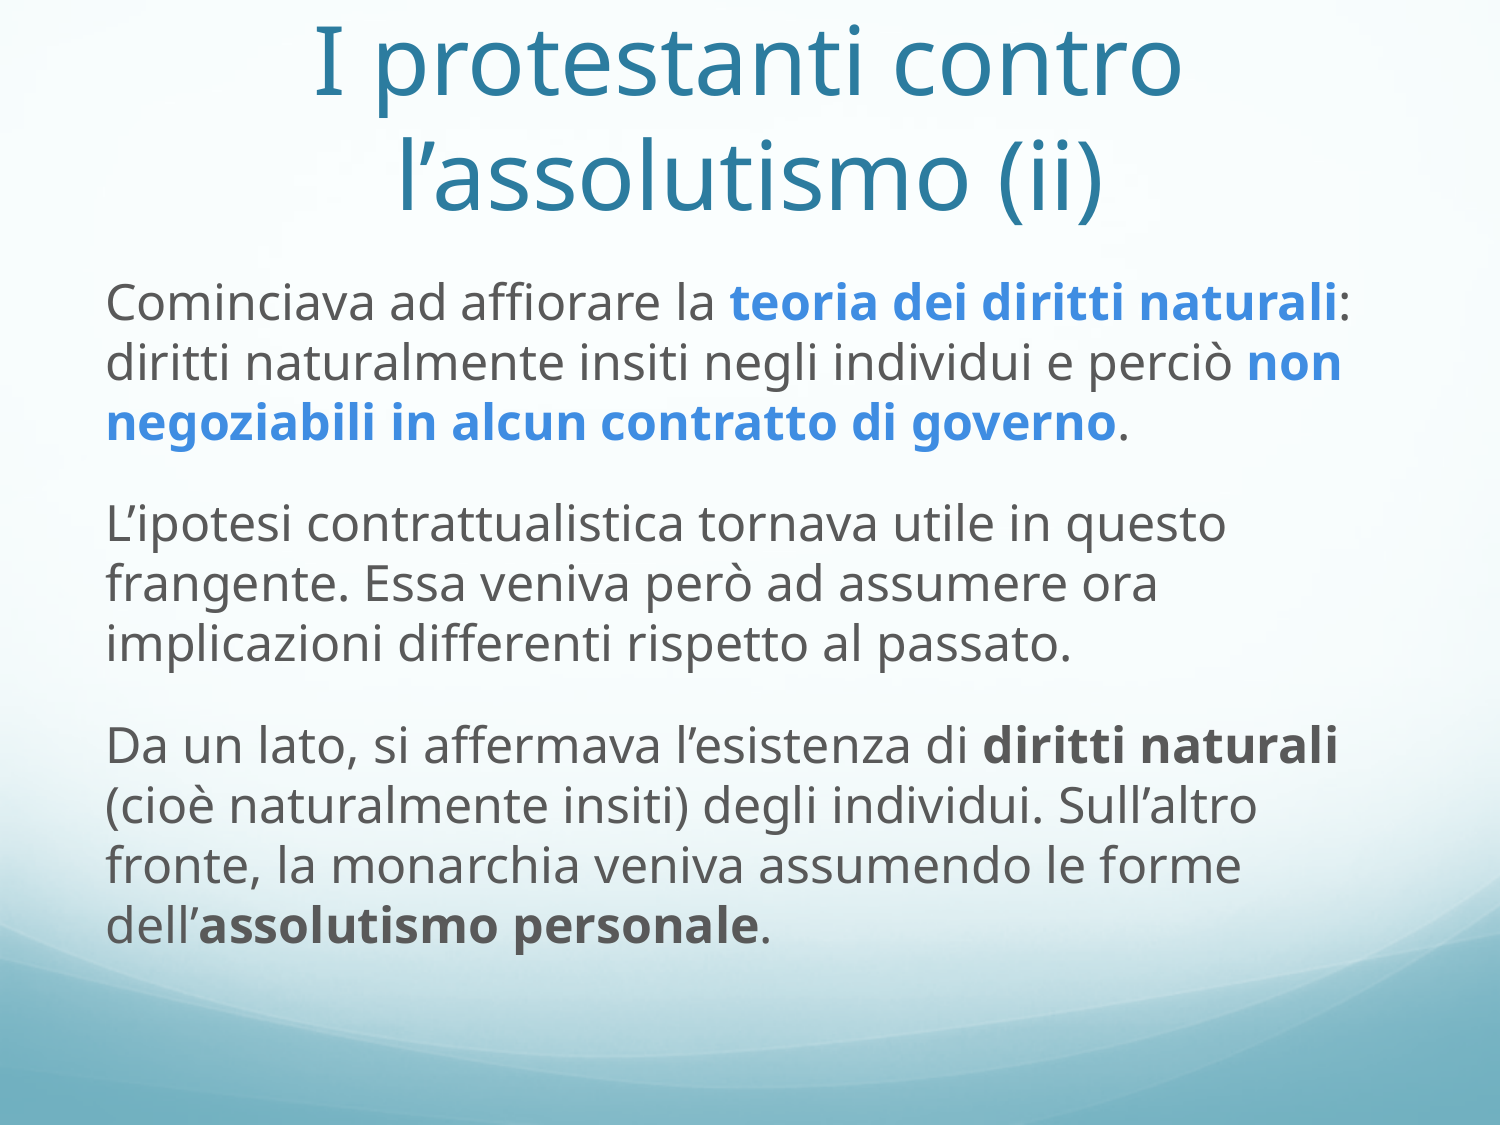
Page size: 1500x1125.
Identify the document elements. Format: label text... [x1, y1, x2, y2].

list Cominciava ad affiorare la teoria dei diritti naturali: diritti naturalmente insiti negli individui e perciò non negoziabili in alcun contratto di governo. L’ipotesi contrattualistica tornava utile in questo frangente. Essa veniva però ad assumere ora implicazioni differenti rispetto al passato. Da un lato, si affermava l’esistenza di diritti naturali (cioè naturalmente insiti) degli individui. Sull’altro fronte, la monarchia veniva assumendo le forme dell’assolutismo personale. [90, 262, 1410, 1023]
title I protestanti contro l’assolutismo (ii) [90, 17, 1410, 237]
